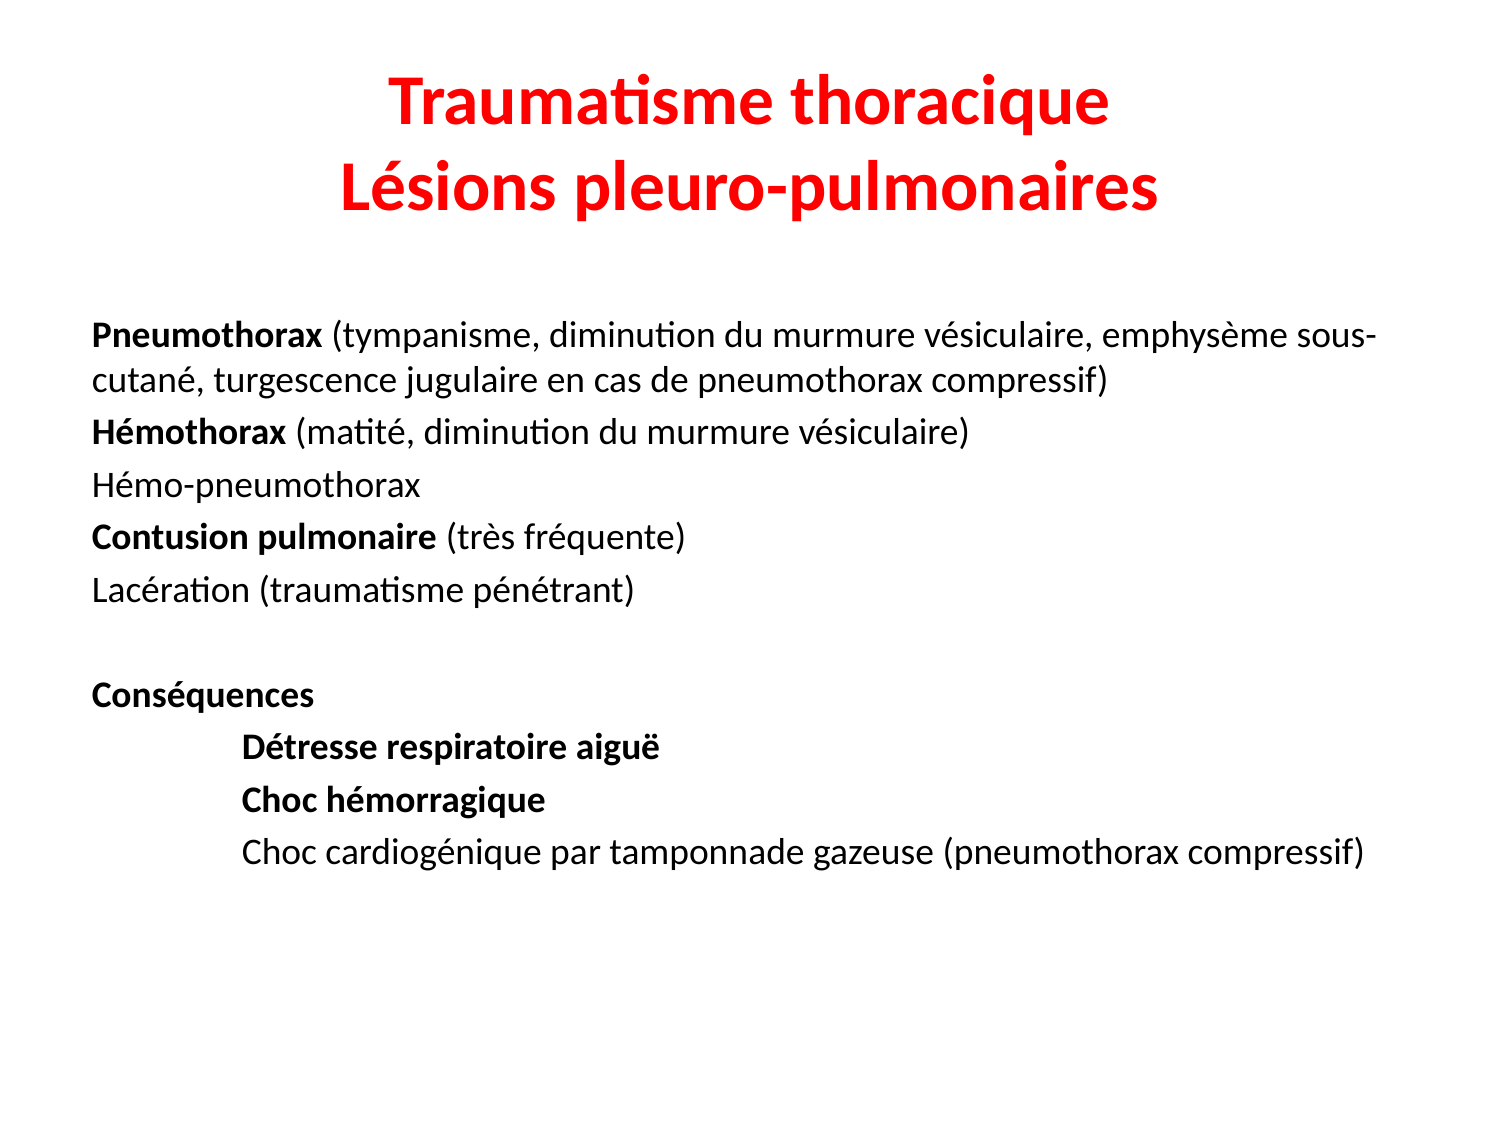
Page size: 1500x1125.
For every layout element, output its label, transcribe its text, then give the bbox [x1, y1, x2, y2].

title Traumatisme thoracique Lésions pleuro-pulmonaires [74, 44, 1426, 233]
list Pneumothorax (tympanisme, diminution du murmure vésiculaire, emphysème sous-cutané, turgescence jugulaire en cas de pneumothorax compressif) Hémothorax (matité, diminution du murmure vésiculaire) Hémo-pneumothorax Contusion pulmonaire (très fréquente) Lacération (traumatisme pénétrant) Conséquences Détresse respiratoire aiguë Choc hémorragique Choc cardiogénique par tamponnade gazeuse (pneumothorax compressif) [76, 302, 1428, 1046]
